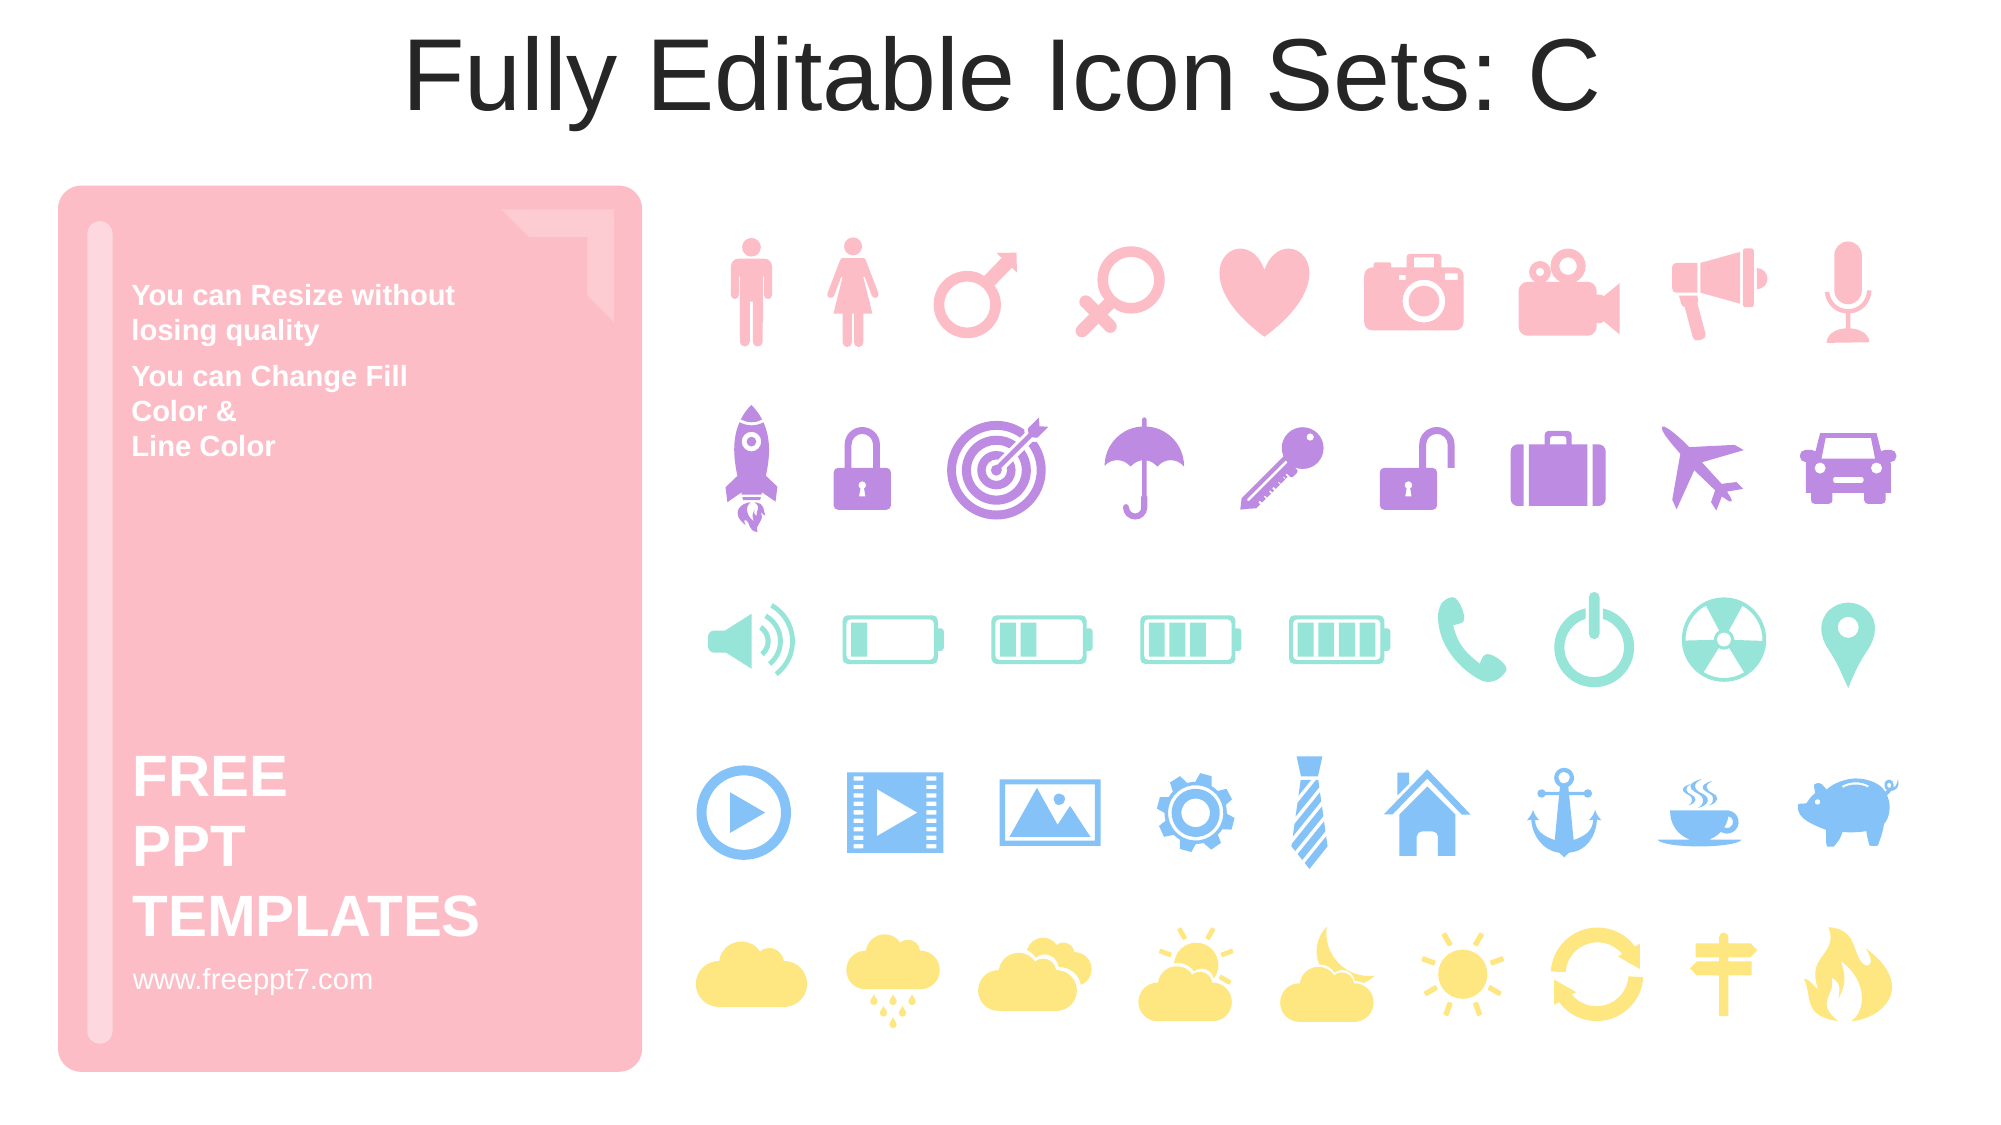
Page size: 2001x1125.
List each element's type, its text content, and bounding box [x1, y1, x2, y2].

text_box [1176, 926, 1188, 941]
text_box [1378, 425, 1456, 511]
text_box [977, 936, 1093, 1012]
text_box [1517, 247, 1621, 337]
text_box [1591, 443, 1607, 508]
text_box [1486, 984, 1503, 998]
text_box [999, 778, 1102, 847]
text_box [841, 614, 945, 666]
text_box [1488, 955, 1506, 967]
text_box [757, 623, 772, 658]
list Fully Editable Icon Sets: C [53, 20, 1952, 140]
text_box [1796, 777, 1900, 848]
text_box [1688, 931, 1759, 1018]
text_box [1219, 947, 1235, 959]
text_box [1553, 590, 1636, 689]
text_box [1155, 771, 1236, 854]
text_box [1527, 429, 1589, 508]
text_box [1103, 416, 1186, 521]
text_box [946, 415, 1051, 521]
text_box [1660, 425, 1747, 513]
text_box [1553, 975, 1645, 1023]
text_box [1823, 289, 1873, 344]
text_box [1655, 777, 1744, 848]
text_box [1798, 432, 1898, 505]
text_box [1820, 601, 1876, 691]
text_box [1833, 240, 1863, 306]
text_box [1381, 766, 1474, 857]
text_box [1218, 247, 1311, 339]
text_box [1472, 931, 1485, 948]
text_box [1288, 614, 1392, 666]
text_box [990, 614, 1094, 666]
text_box [763, 612, 784, 668]
text_box [1420, 955, 1437, 967]
text_box [1442, 1000, 1454, 1018]
text_box [1471, 1000, 1484, 1018]
text_box [1290, 755, 1329, 871]
text_box [1204, 926, 1217, 941]
text_box [846, 771, 944, 854]
text_box [694, 940, 809, 1008]
text_box [1437, 948, 1489, 1000]
text_box [1671, 247, 1769, 342]
text_box [1422, 984, 1439, 998]
text_box [1239, 426, 1325, 511]
text_box [1279, 923, 1378, 1023]
text_box [1363, 252, 1465, 332]
text_box [1549, 926, 1641, 974]
text_box [832, 425, 892, 511]
text_box [695, 764, 793, 861]
text_box [1137, 941, 1233, 1023]
text_box [888, 1014, 898, 1030]
text_box [932, 251, 1019, 340]
text_box [897, 1002, 908, 1018]
text_box [1436, 596, 1508, 683]
text_box [1074, 245, 1166, 339]
text_box [1139, 614, 1243, 666]
text_box [707, 611, 753, 671]
text_box [1680, 596, 1768, 683]
text_box [1802, 926, 1894, 1023]
text_box [1524, 766, 1604, 859]
text_box [845, 933, 941, 1007]
text_box [724, 403, 779, 534]
text_box [768, 601, 796, 678]
text_box [1509, 443, 1525, 508]
text_box [1440, 931, 1454, 948]
text_box [878, 1002, 889, 1018]
text_box [729, 236, 774, 348]
text_box [826, 236, 880, 349]
